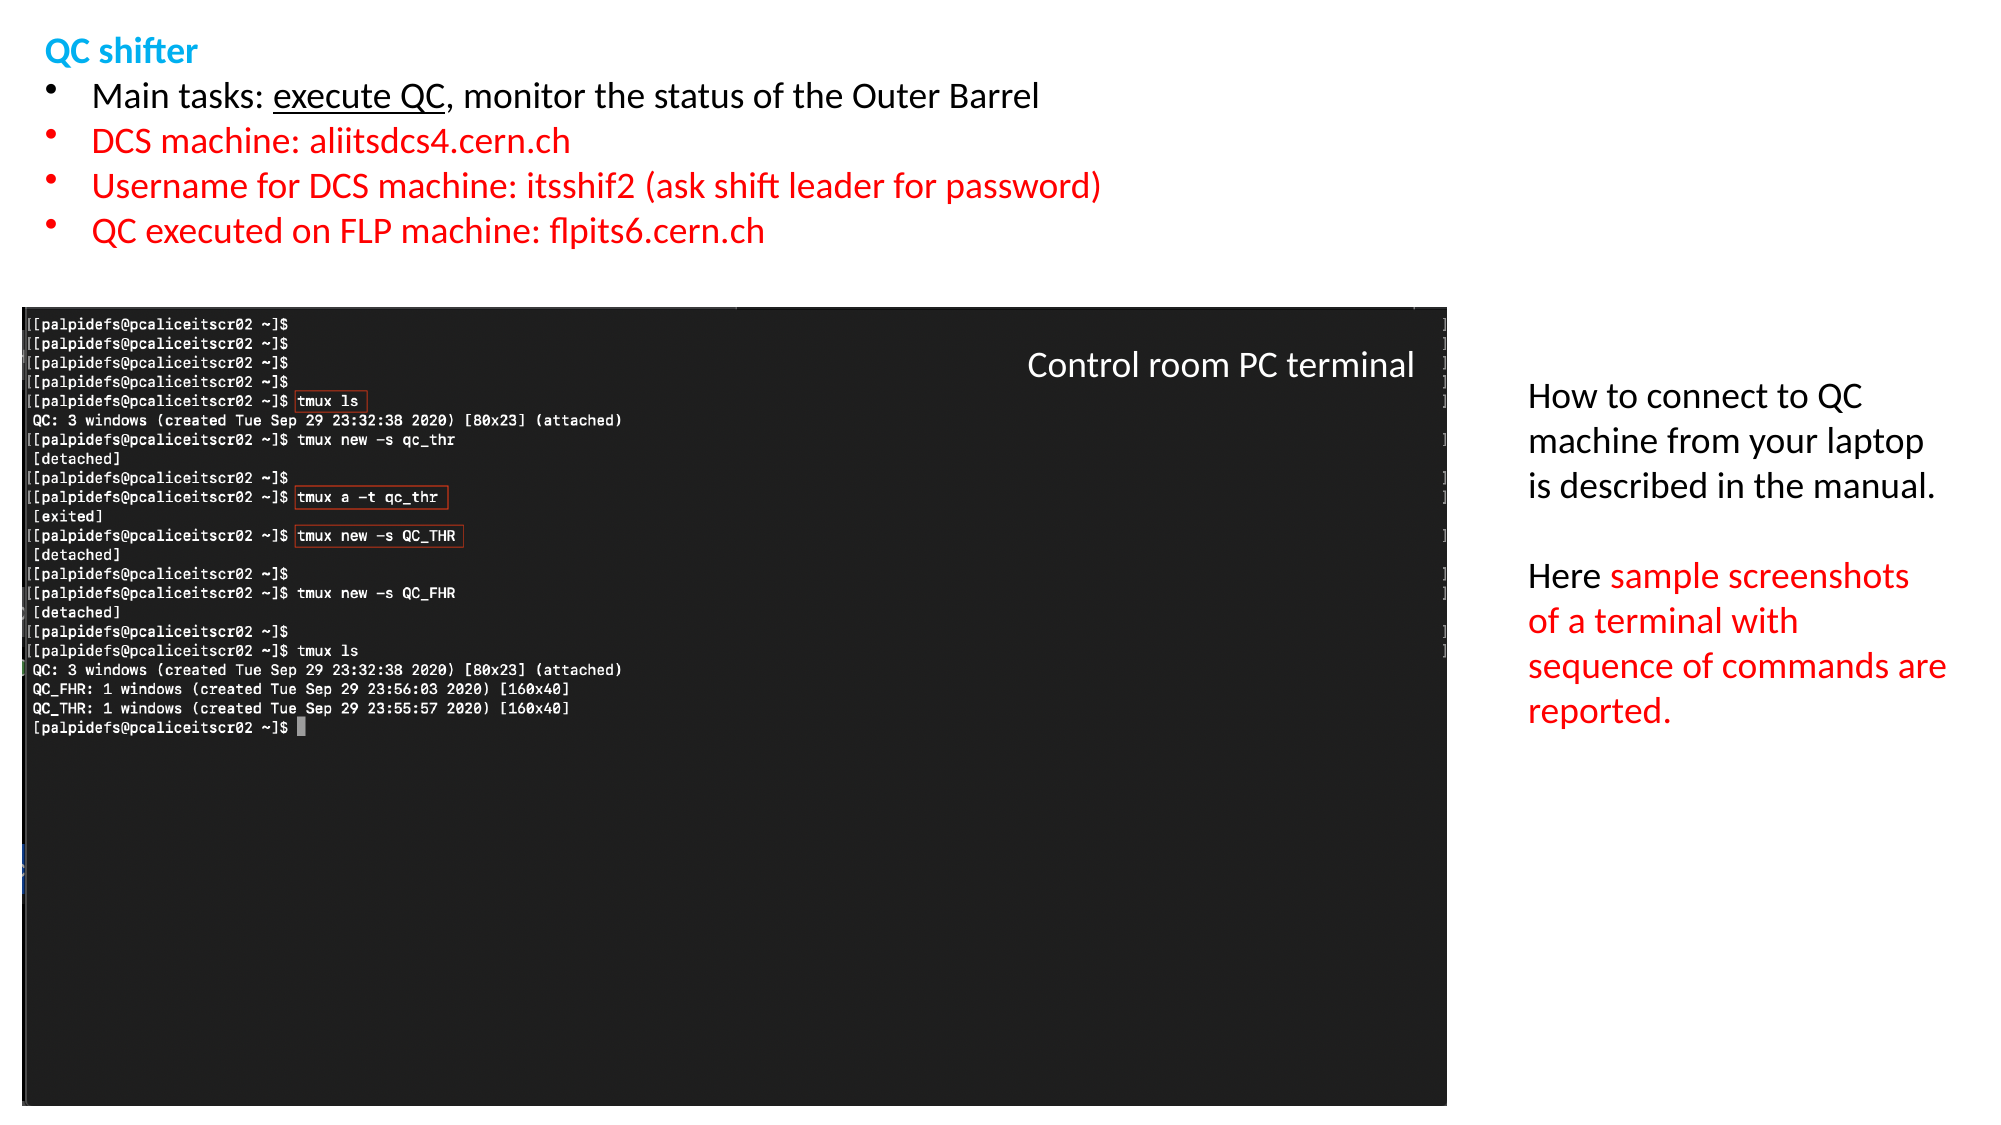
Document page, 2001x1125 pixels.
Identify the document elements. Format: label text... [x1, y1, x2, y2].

text_box How to connect to QC machine from your laptop is described in the manual. Here sample screenshots of a terminal with sequence of commands are reported. [1513, 363, 1964, 829]
text_box QC shifter Main tasks: execute QC, monitor the status of the Outer Barrel DCS machine: aliitsdcs4.cern.ch Username for DCS machine: itsshif2 (ask shift leader for password) QC executed on FLP machine: flpits6.cern.ch [29, 19, 1328, 259]
picture [22, 307, 1447, 1106]
